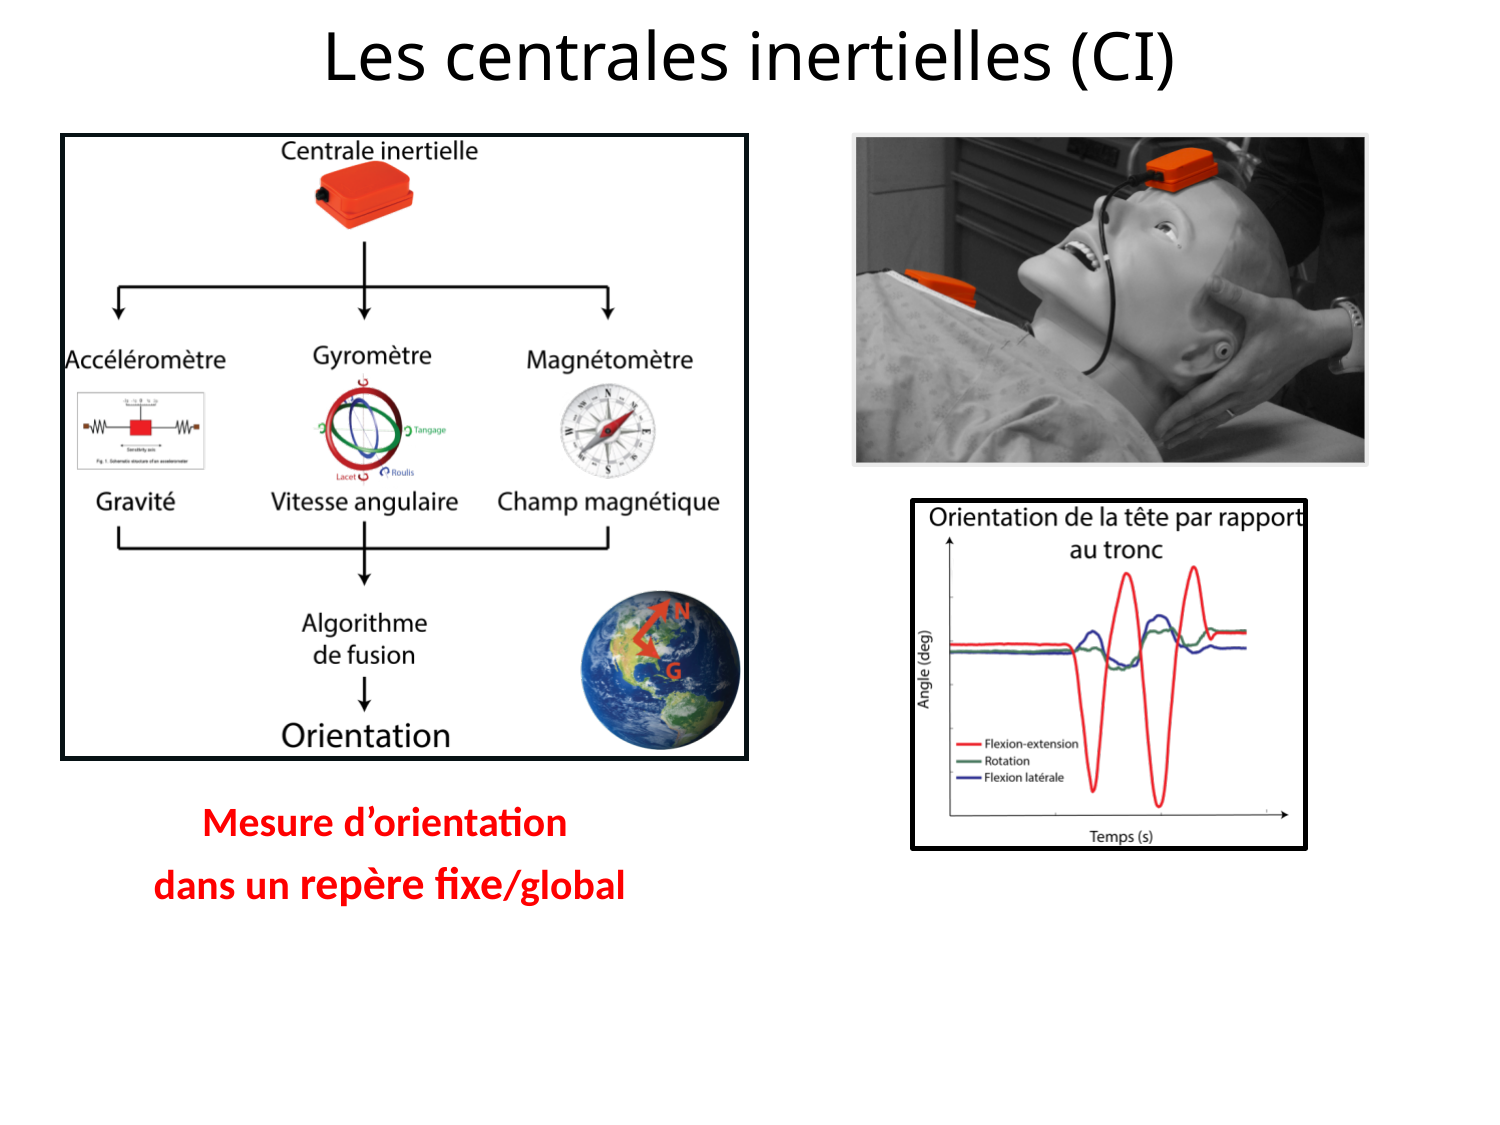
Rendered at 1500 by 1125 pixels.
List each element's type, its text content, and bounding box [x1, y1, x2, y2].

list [64, 136, 745, 757]
text_box Mesure d’orientation dans un repère fixe/global [64, 786, 715, 931]
title Les centrales inertielles (CI) [37, 0, 1463, 148]
picture [915, 503, 1304, 846]
picture [855, 136, 1365, 463]
